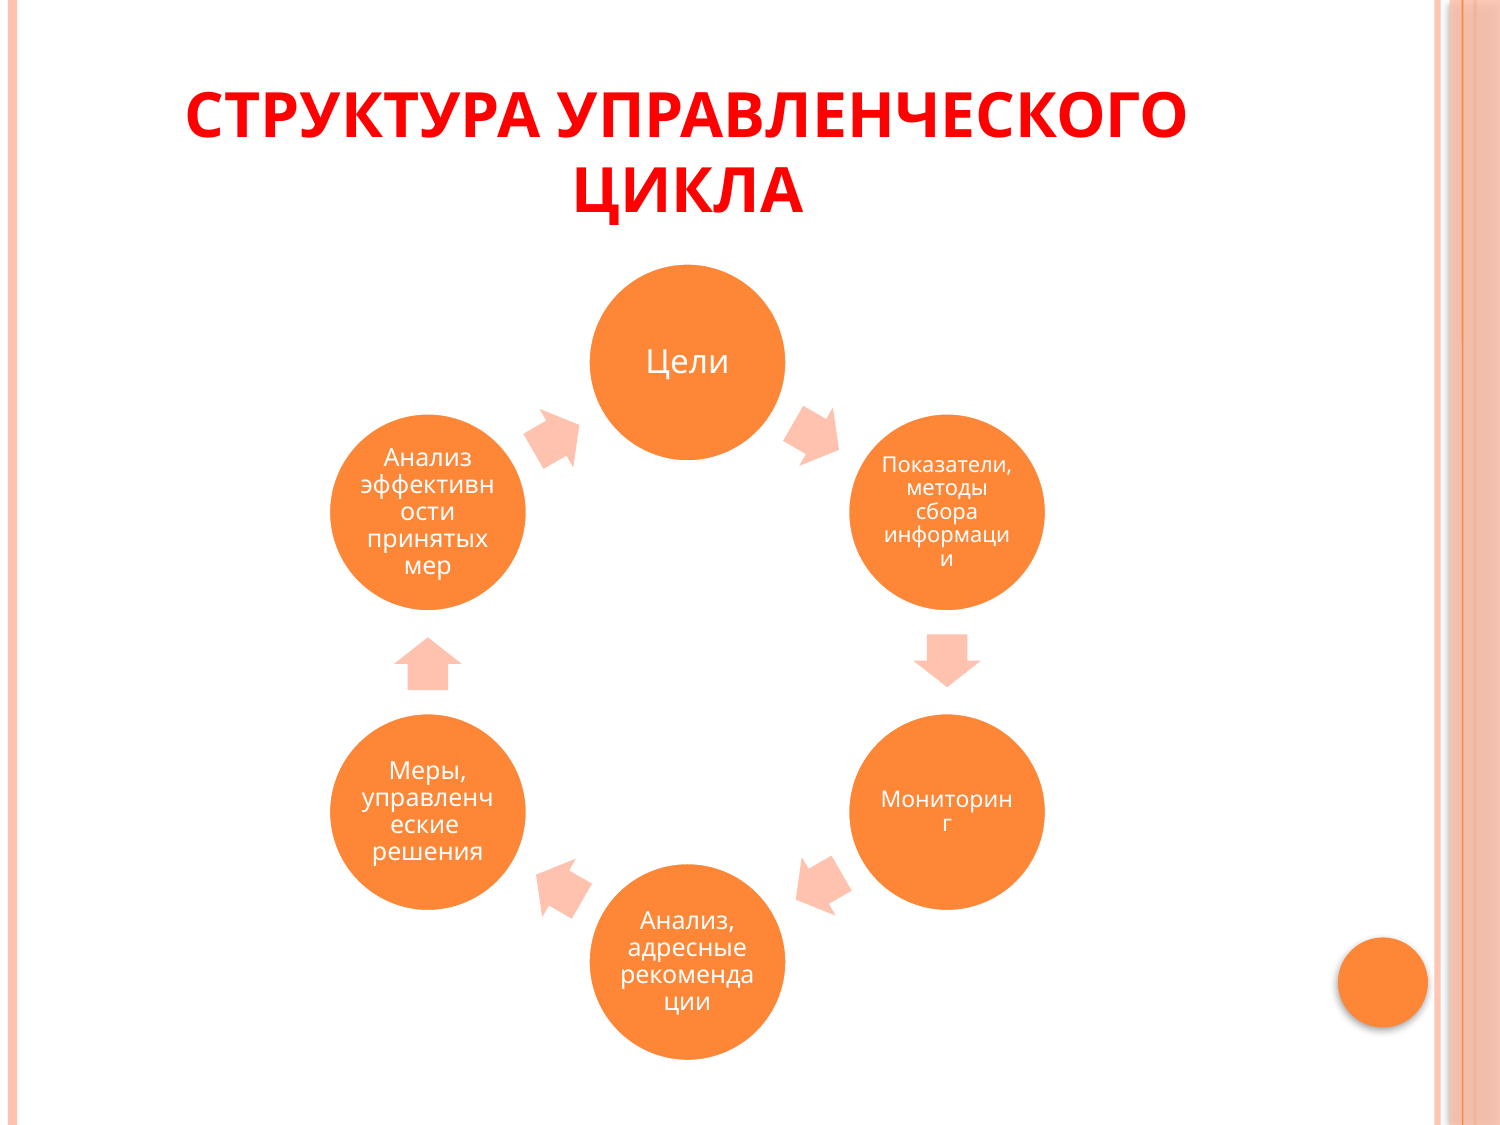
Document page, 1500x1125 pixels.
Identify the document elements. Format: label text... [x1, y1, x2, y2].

title Структура управленческого цикла [75, 45, 1300, 233]
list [74, 261, 1301, 1063]
